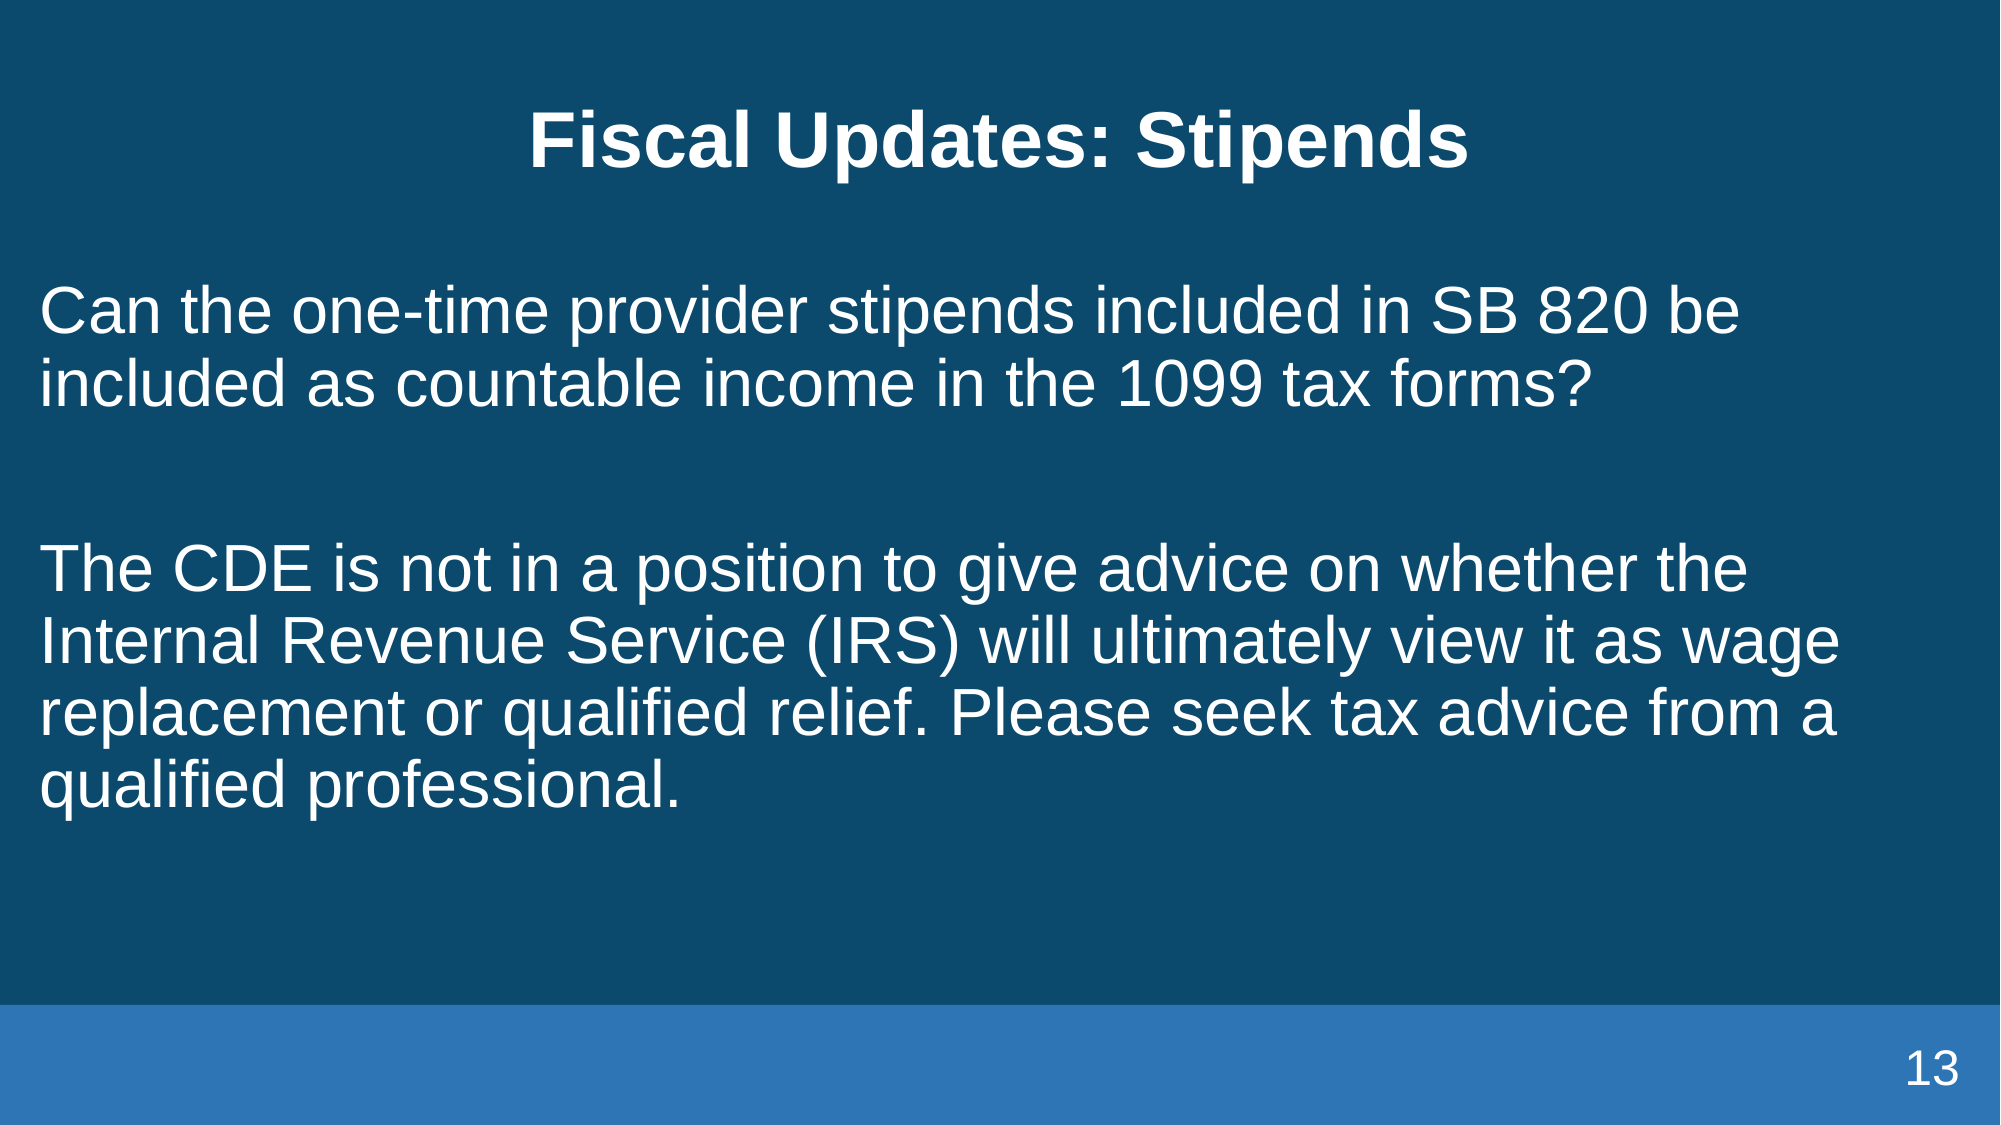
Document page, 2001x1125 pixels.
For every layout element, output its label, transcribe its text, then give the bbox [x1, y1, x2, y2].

title Fiscal Updates: Stipends [24, 33, 1975, 251]
slide_number 13 [1524, 1035, 1975, 1095]
list Can the one-time provider stipends included in SB 820 be included as countable income in the 1099 tax forms? The CDE is not in a position to give advice on whether the Internal Revenue Service (IRS) will ultimately view it as wage replacement or qualified relief. Please seek tax advice from a qualified professional. [24, 268, 1975, 1092]
